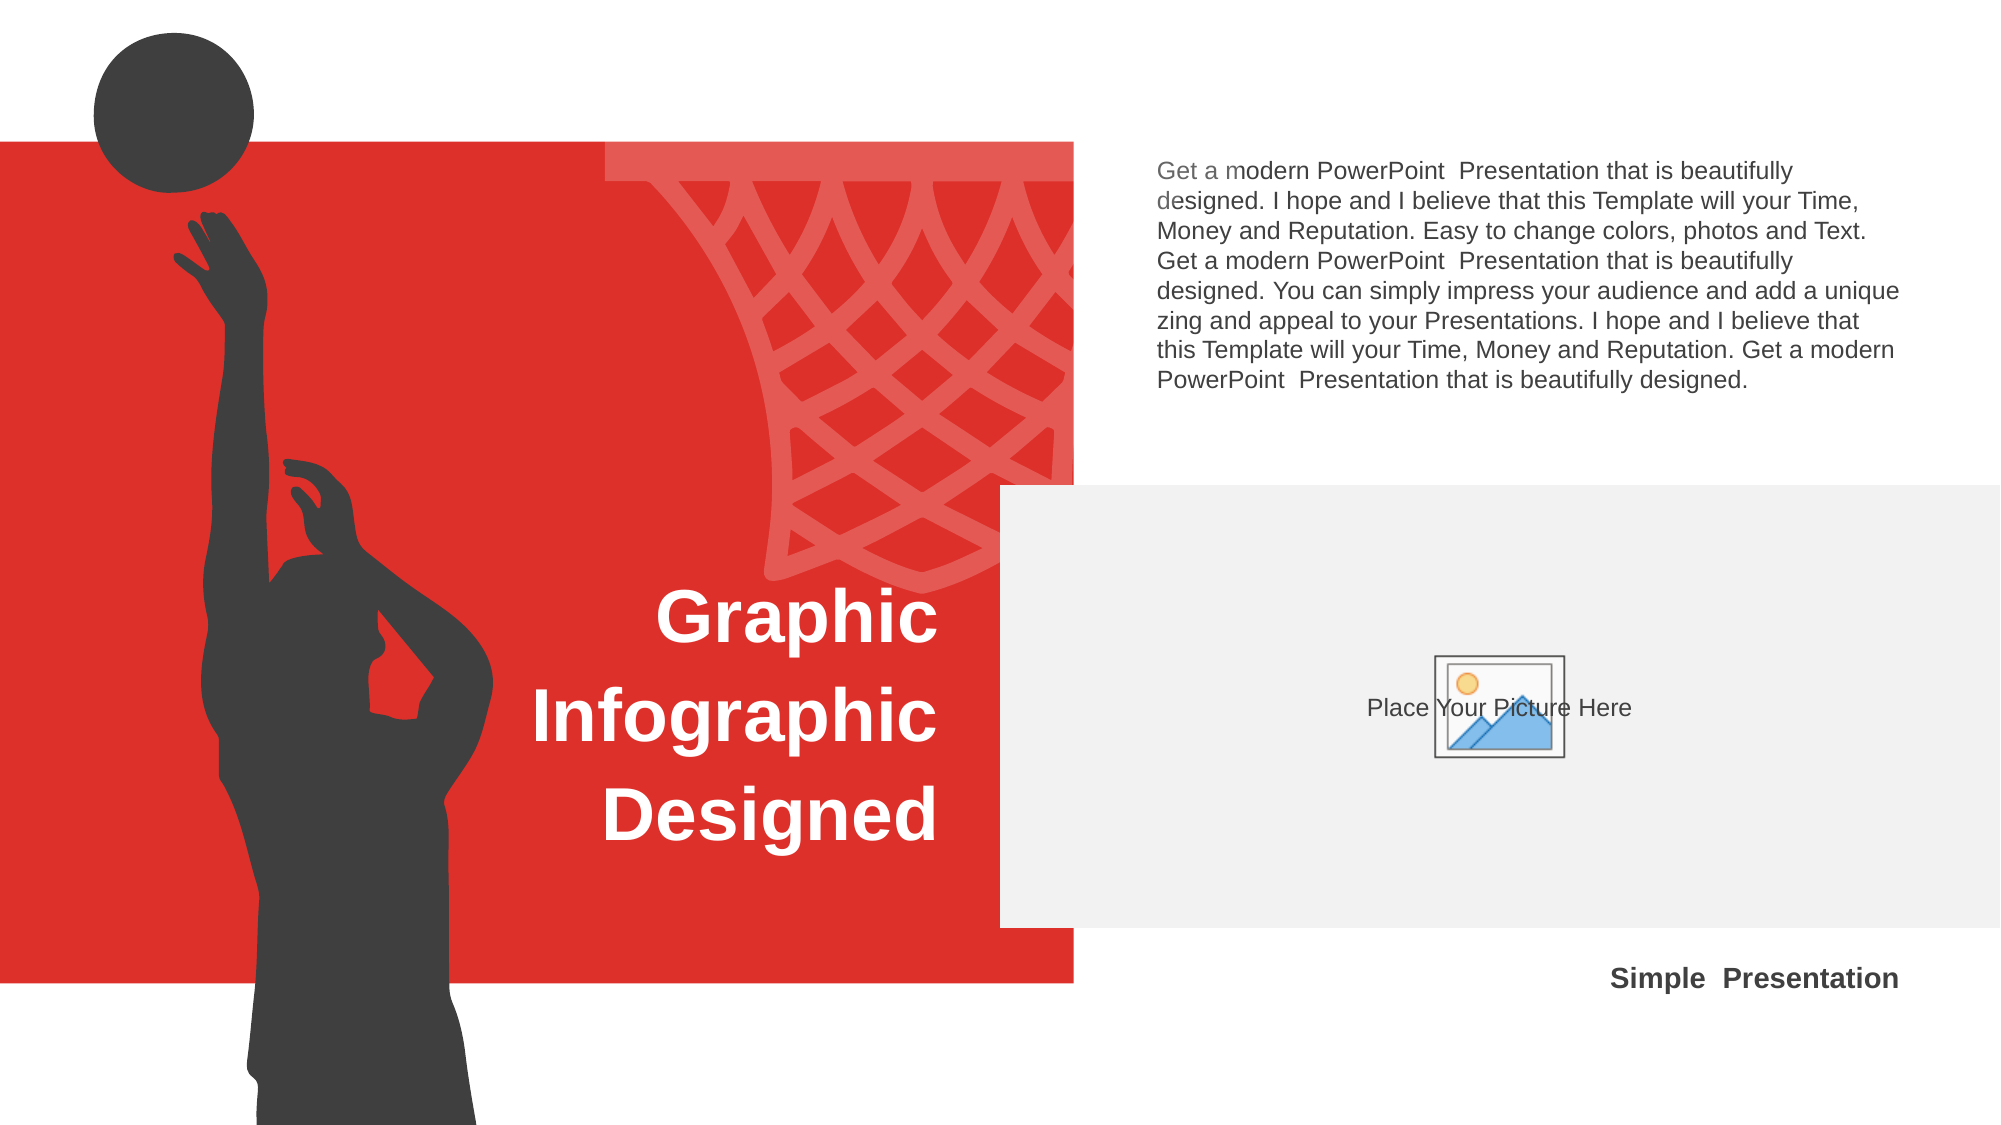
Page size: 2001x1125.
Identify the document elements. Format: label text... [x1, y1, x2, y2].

text_box [604, 134, 1240, 594]
text_box [173, 211, 479, 1125]
text_box Simple Presentation [1531, 952, 1979, 1003]
picture [999, 485, 2000, 929]
text_box Get a modern PowerPoint Presentation that is beautifully designed. I hope and I believe that this Template will your Time, Money and Reputation. Easy to change colors, photos and Text. Get a modern PowerPoint Presentation that is beautifully designed. You can simply impress your audience and add a unique zing and appeal to your Presentations. I hope and I believe that this Template will your Time, Money and Reputation. Get a modern PowerPoint Presentation that is beautifully designed. [1142, 147, 1921, 402]
text_box [93, 32, 254, 193]
text_box Graphic Infographic Designed [479, 562, 954, 852]
